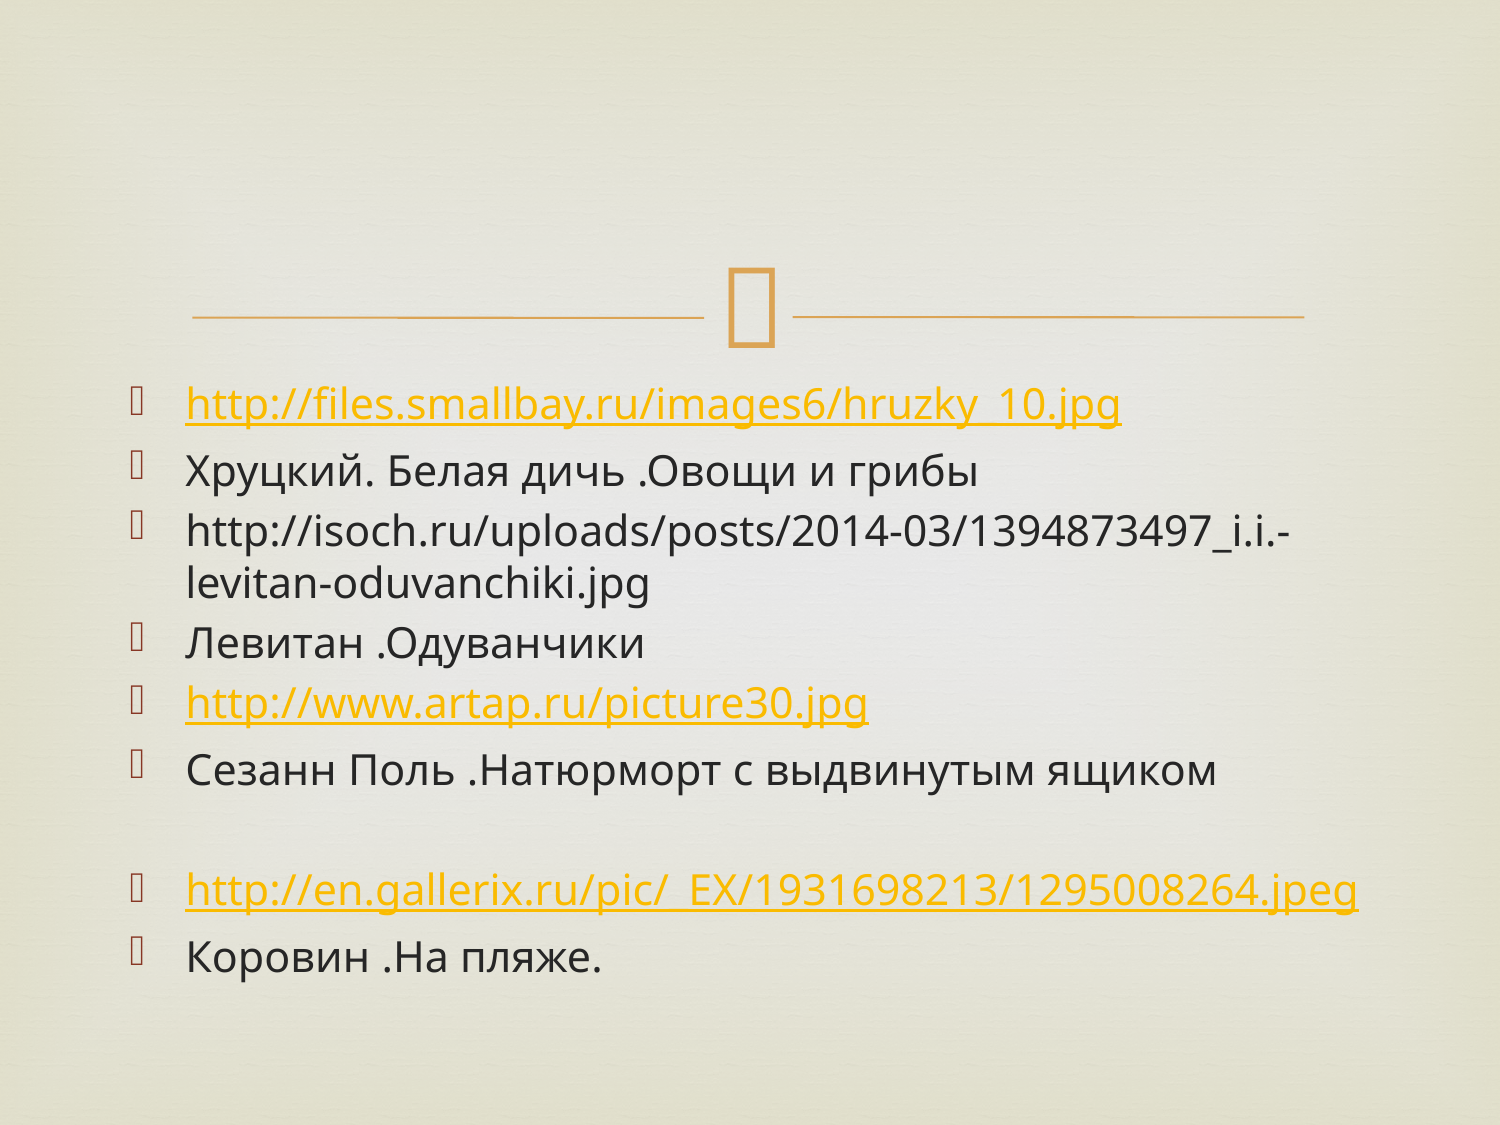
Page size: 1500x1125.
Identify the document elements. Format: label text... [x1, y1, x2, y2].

list http://files.smallbay.ru/images6/hruzky_10.jpg Хруцкий. Белая дичь .Овощи и грибы http://isoch.ru/uploads/posts/2014-03/1394873497_i.i.-levitan-oduvanchiki.jpg Левитан .Одуванчики http://www.artap.ru/picture30.jpg Сезанн Поль .Натюрморт с выдвинутым ящиком http://en.gallerix.ru/pic/_EX/1931698213/1295008264.jpeg Коровин .На пляже. [114, 368, 1386, 1005]
